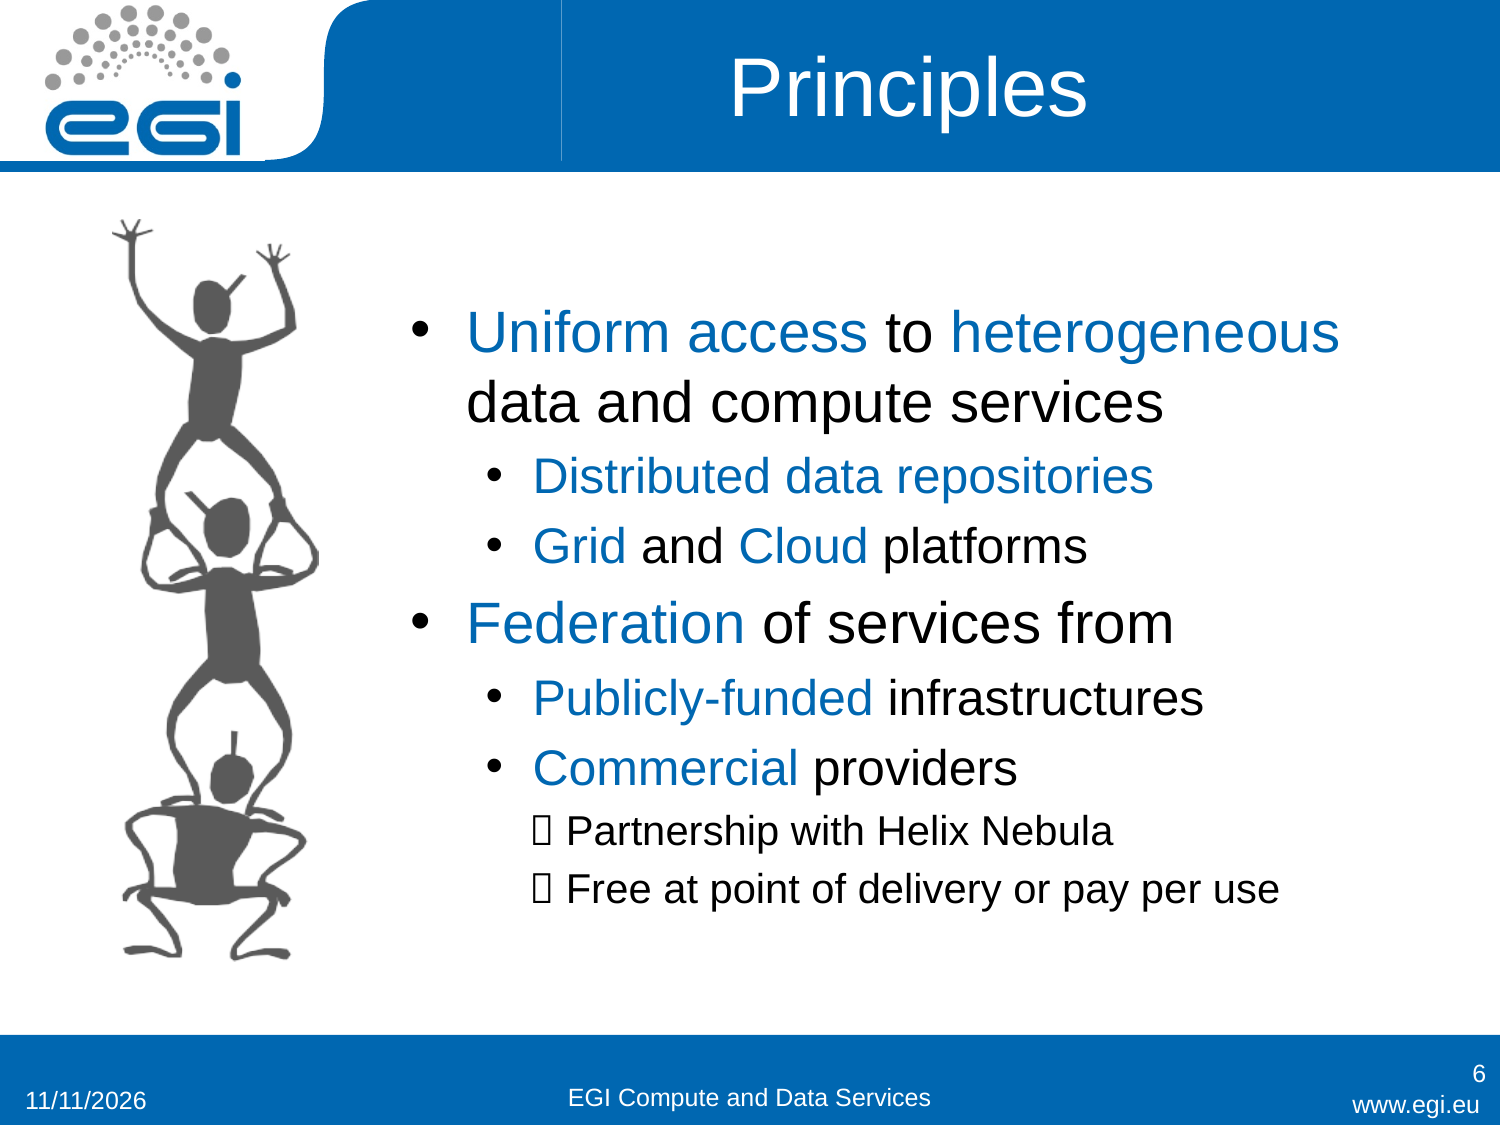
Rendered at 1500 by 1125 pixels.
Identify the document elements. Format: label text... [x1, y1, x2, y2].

list Uniform access to heterogeneous data and compute services Distributed data repositories Grid and Cloud platforms Federation of services from Publicly-funded infrastructures Commercial providers  Partnership with Helix Nebula  Free at point of delivery or pay per use [395, 231, 1425, 975]
picture [111, 219, 320, 962]
title Principles [348, 19, 1471, 161]
footer EGI Compute and Data Services [512, 1058, 988, 1119]
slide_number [10, 1061, 361, 1122]
picture [0, 0, 265, 161]
slide_number 6 [1151, 1042, 1500, 1103]
